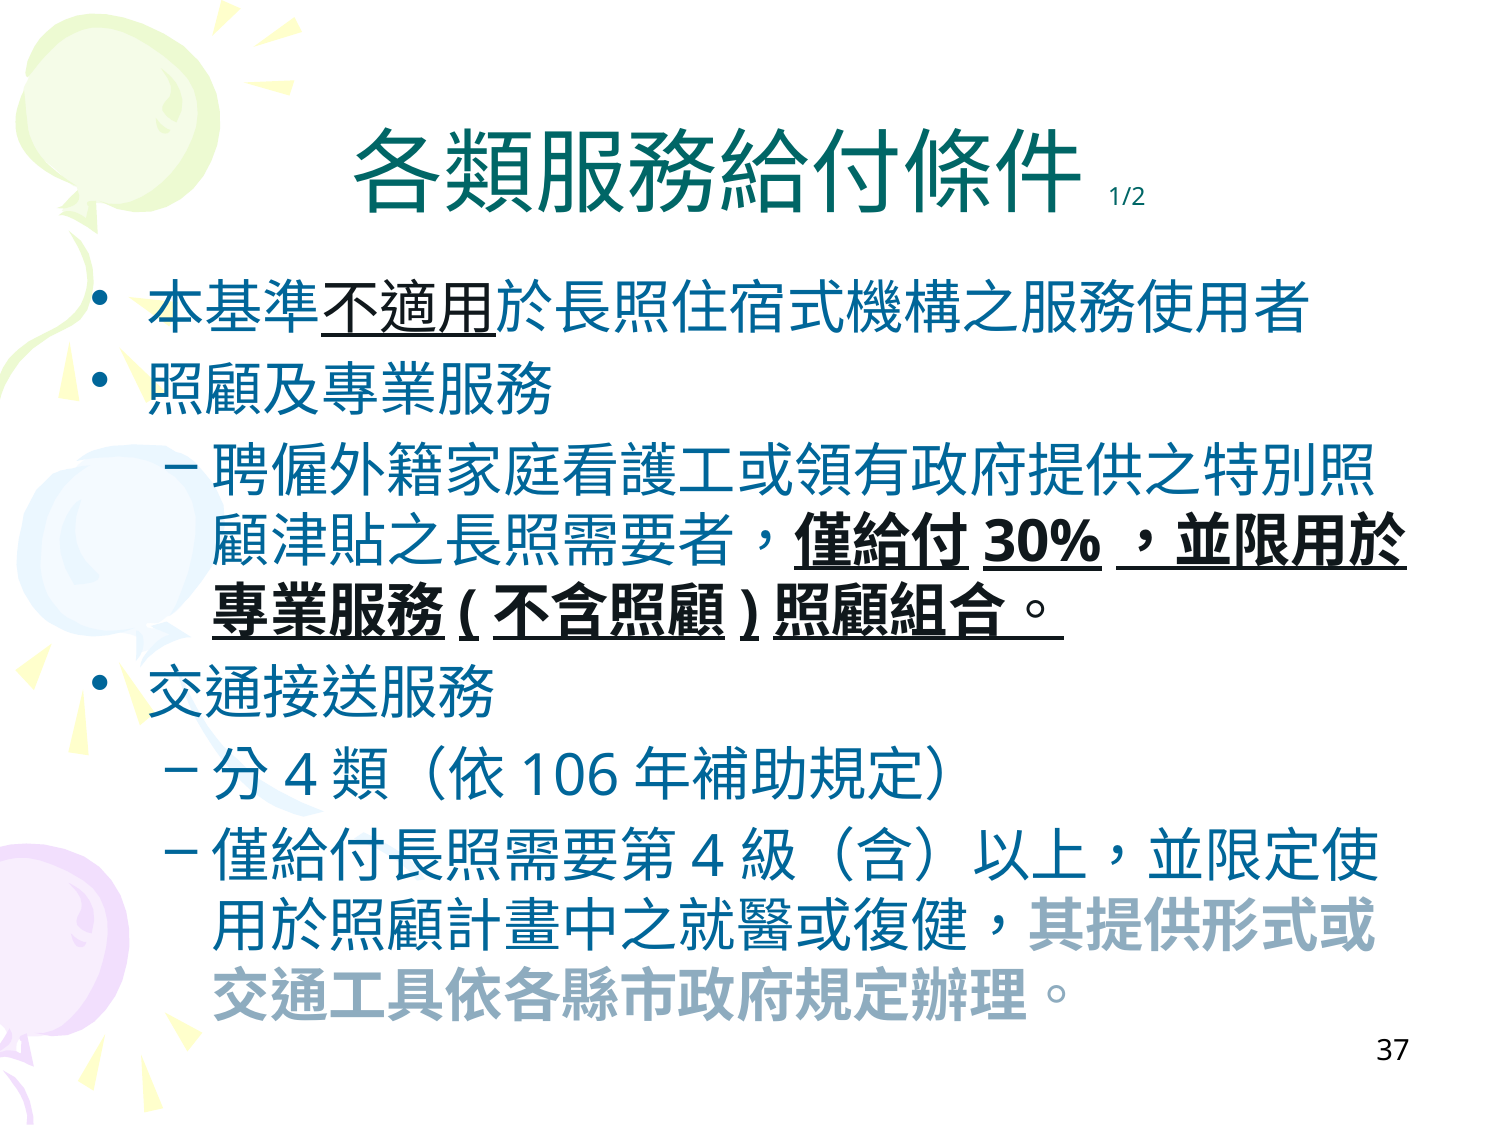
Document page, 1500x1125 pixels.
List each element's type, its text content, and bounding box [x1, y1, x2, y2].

title 各類服務給付條件1/2 [72, 16, 1426, 233]
list 本基準不適用於長照住宿式機構之服務使用者 照顧及專業服務 聘僱外籍家庭看護工或領有政府提供之特別照顧津貼之長照需要者，僅給付30%，並限用於專業服務(不含照顧)照顧組合。 交通接送服務 分4類（依106年補助規定） 僅給付長照需要第4級（含）以上，並限定使用於照顧計畫中之就醫或復健，其提供形式或交通工具依各縣市政府規定辦理。 [75, 262, 1425, 994]
slide_number 37 [1074, 1023, 1426, 1100]
